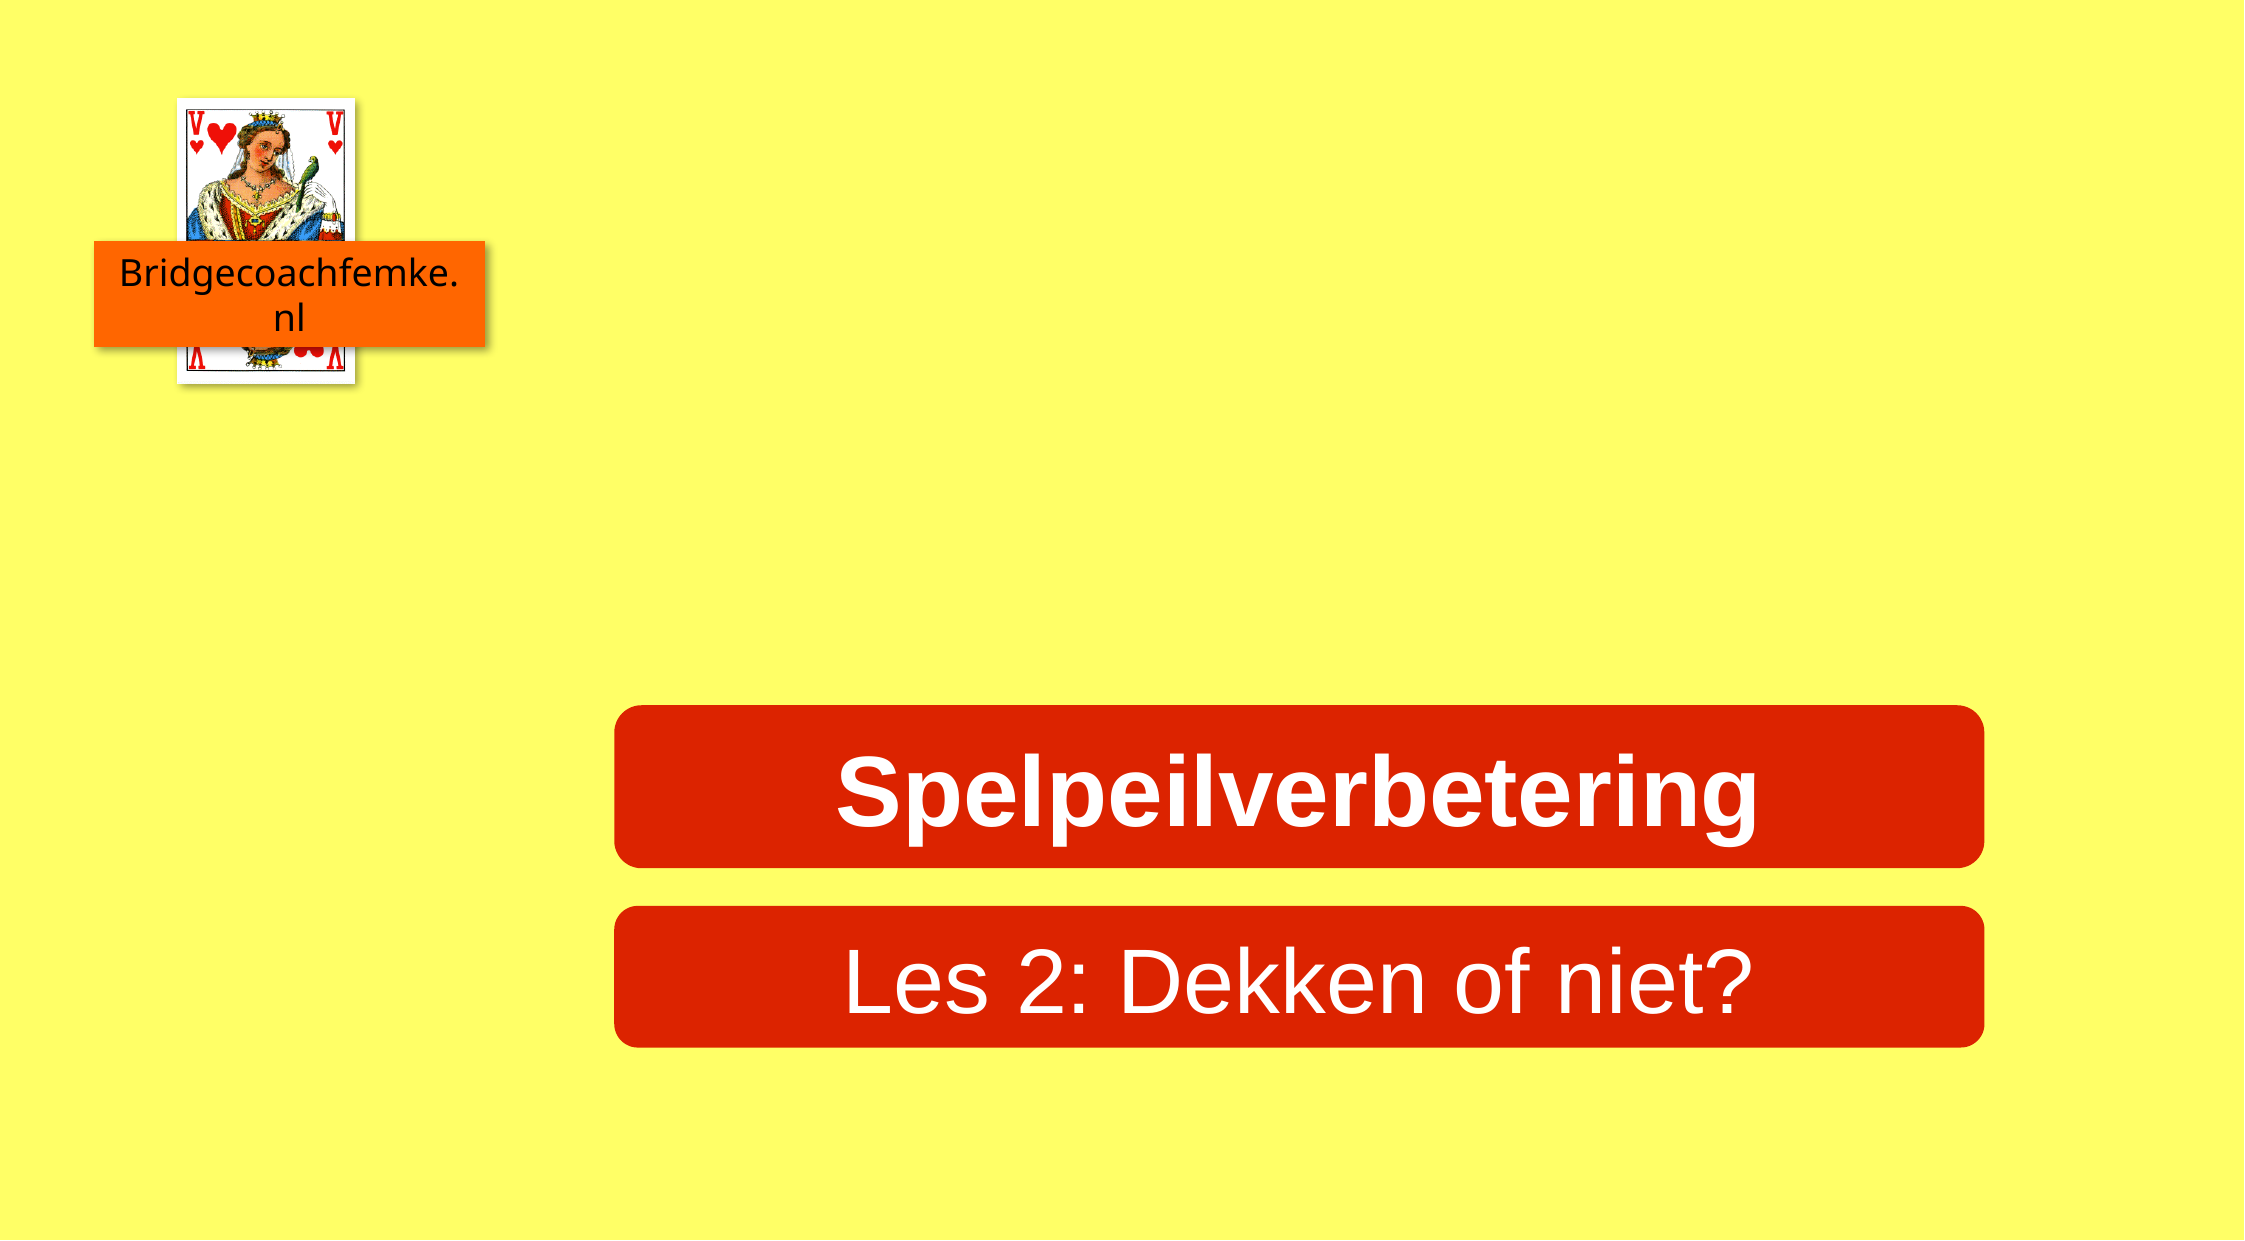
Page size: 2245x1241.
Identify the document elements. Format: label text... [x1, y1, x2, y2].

text_box Bridgecoachfemke.nl [94, 241, 171, 347]
picture [176, 98, 355, 385]
text_box Bridgecoachfemke.nl [360, 241, 485, 347]
text_box Les 2: Dekken of niet? [614, 905, 1985, 1048]
text_box Spelpeilverbetering [614, 705, 1985, 869]
